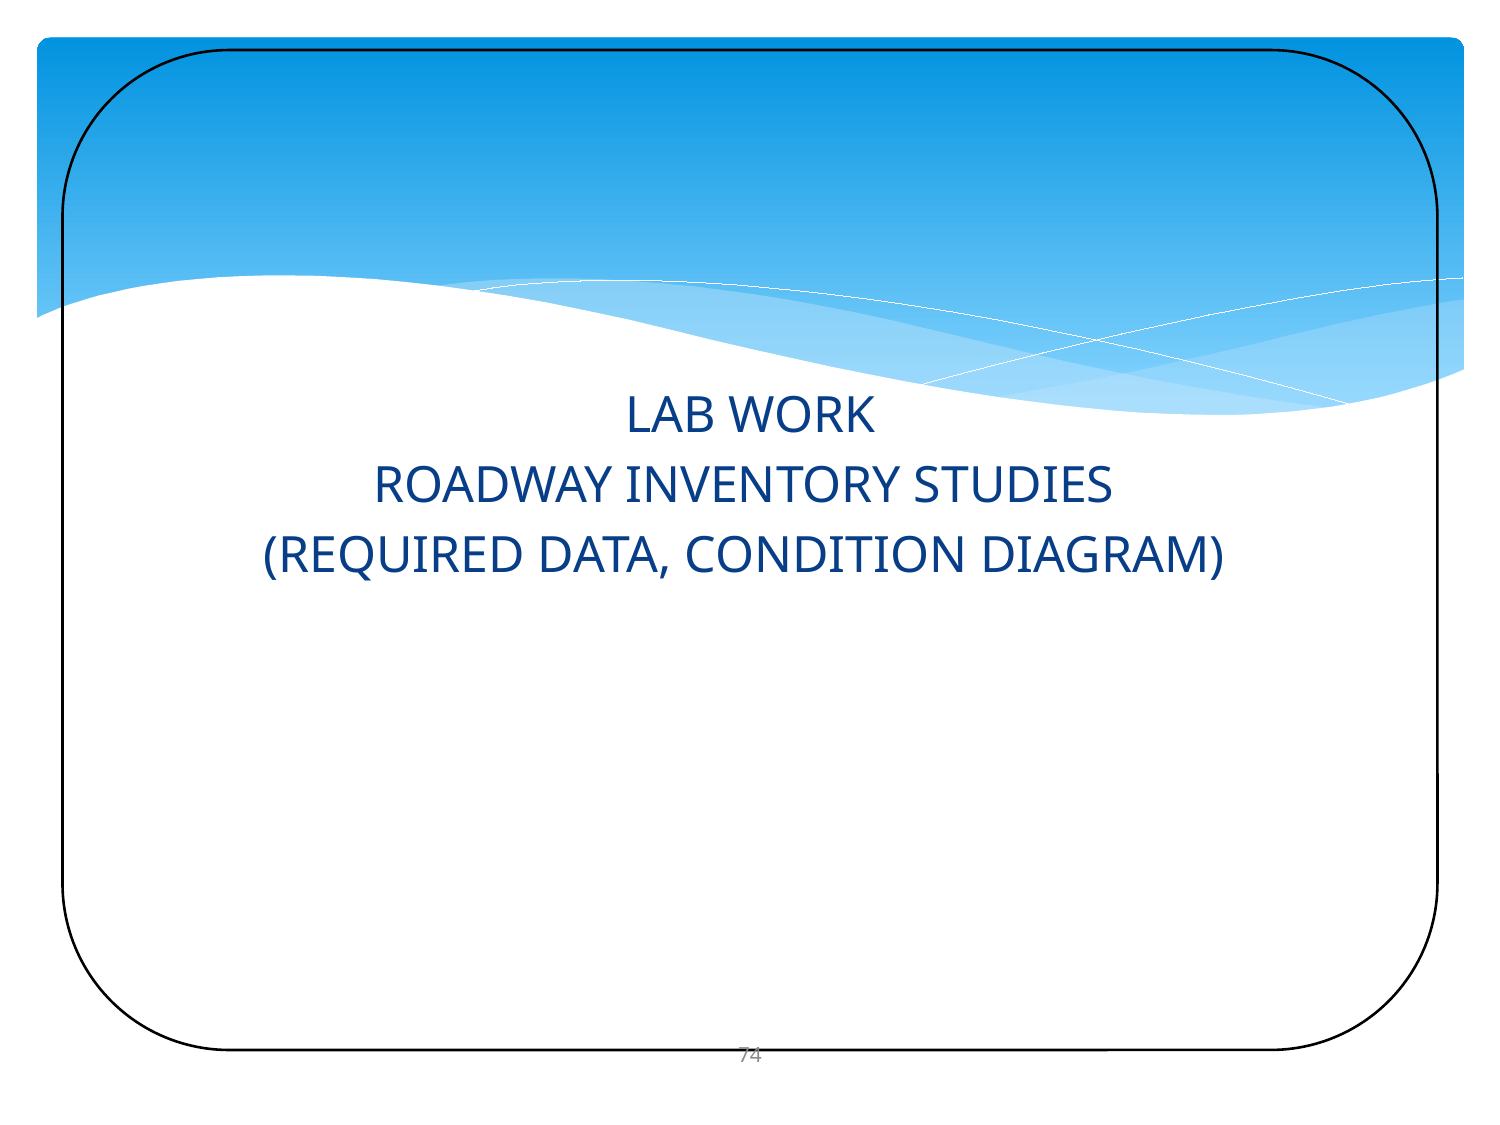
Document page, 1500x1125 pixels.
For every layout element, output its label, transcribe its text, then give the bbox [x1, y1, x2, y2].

slide_number 74 [654, 1025, 846, 1086]
list LAB WORK ROADWAY INVENTORY STUDIES (REQUIRED DATA, CONDITION DIAGRAM) [143, 375, 1359, 1005]
